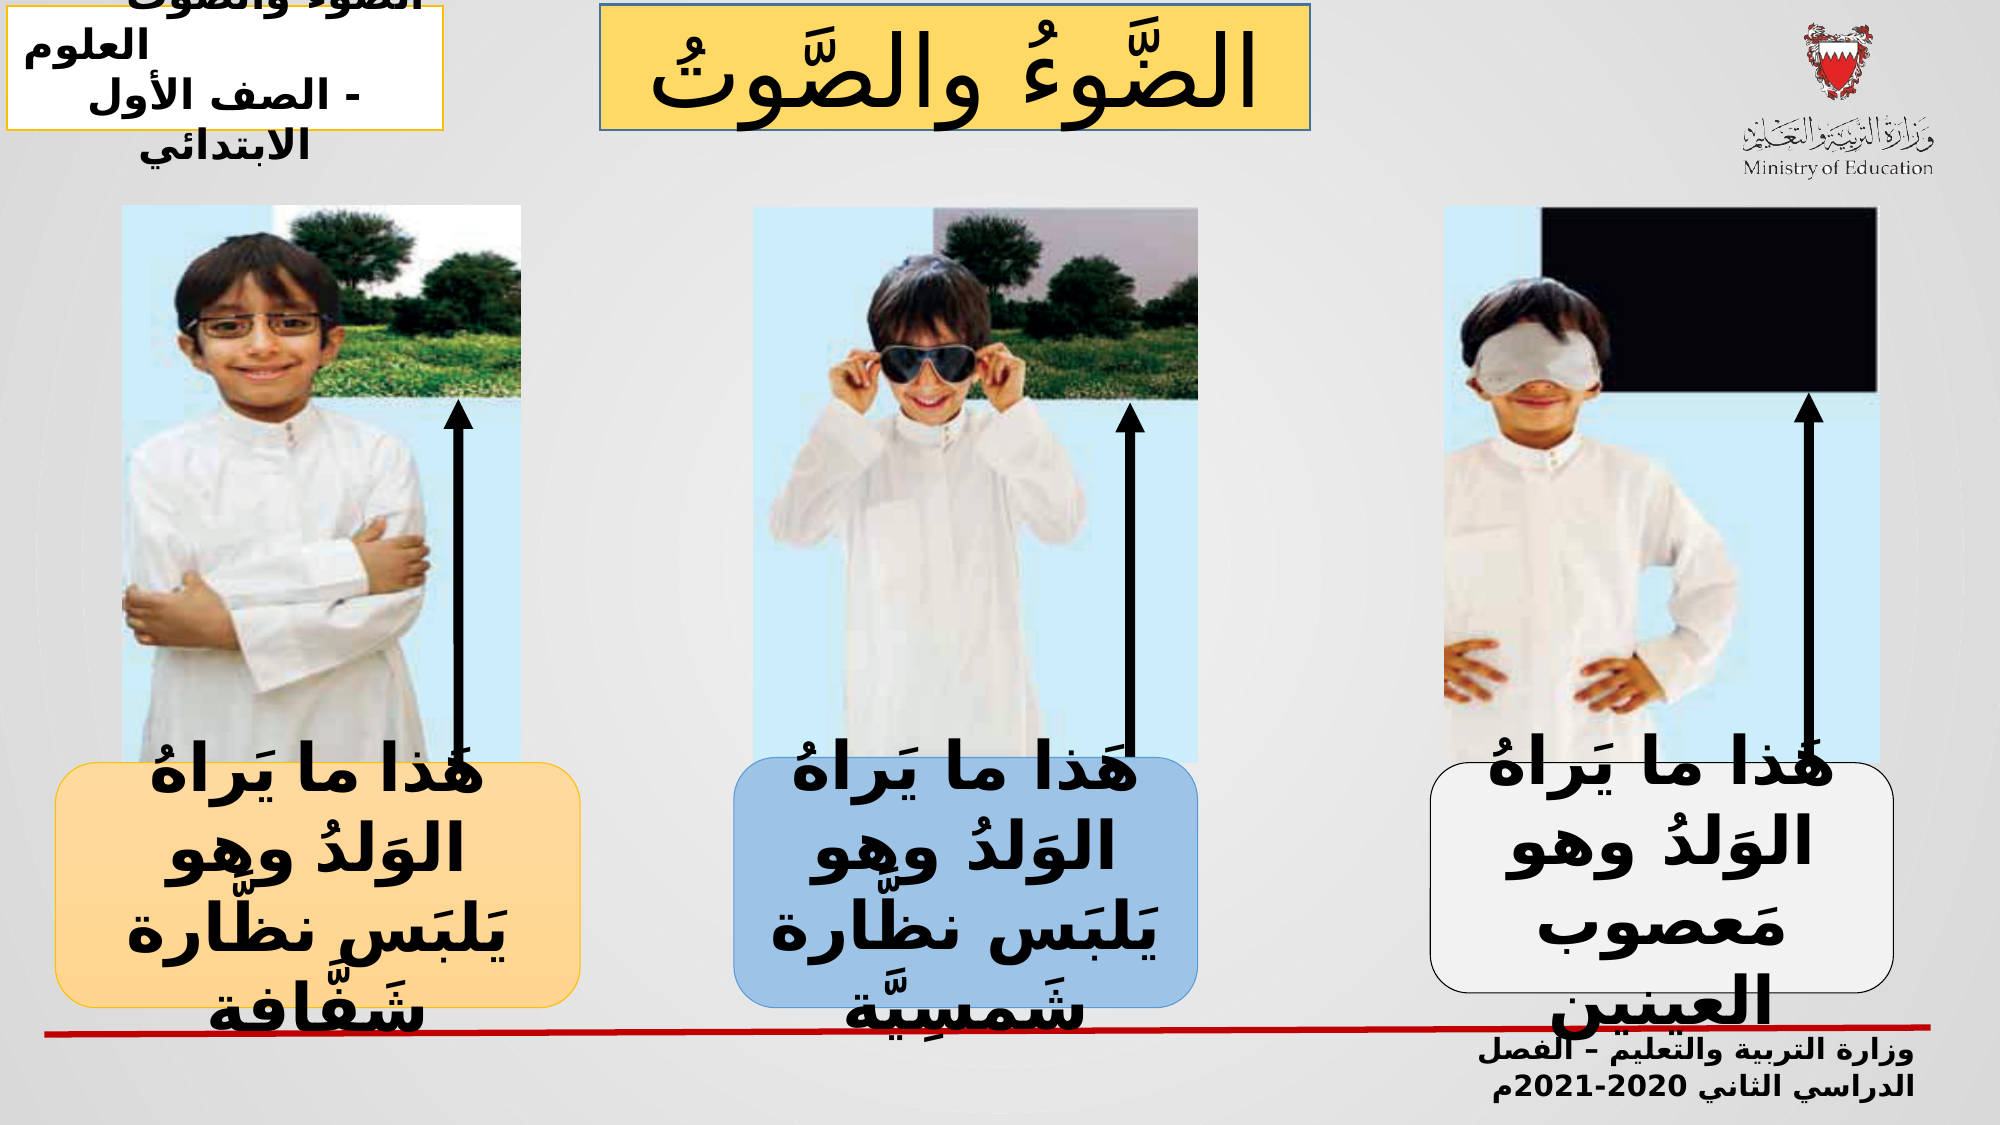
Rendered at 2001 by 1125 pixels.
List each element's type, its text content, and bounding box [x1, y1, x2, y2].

text_box الضَّوءُ والصَّوتُ العلوم - الصف الأول الابتدائي [6, 5, 444, 131]
picture [1444, 0, 1976, 763]
text_box وزارة التربية والتعليم – الفصل الدراسي الثاني 2020-2021م [1369, 1035, 1931, 1097]
picture [122, 205, 521, 769]
text_box هَذا ما يَراهُ الوَلدُ وهو مَعصوب العينين [1429, 763, 1894, 994]
picture [753, 207, 1198, 763]
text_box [44, 1027, 1931, 1035]
text_box هَذا ما يَراهُ الوَلدُ وهو يَلبَس نظَّارة شَمسِيَّة [733, 763, 1199, 1009]
text_box الضَّوءُ والصَّوتُ [599, 3, 1311, 131]
text_box هَذا ما يَراهُ الوَلدُ وهو يَلبَس نظَّارة شَفَّافة [54, 762, 581, 1009]
